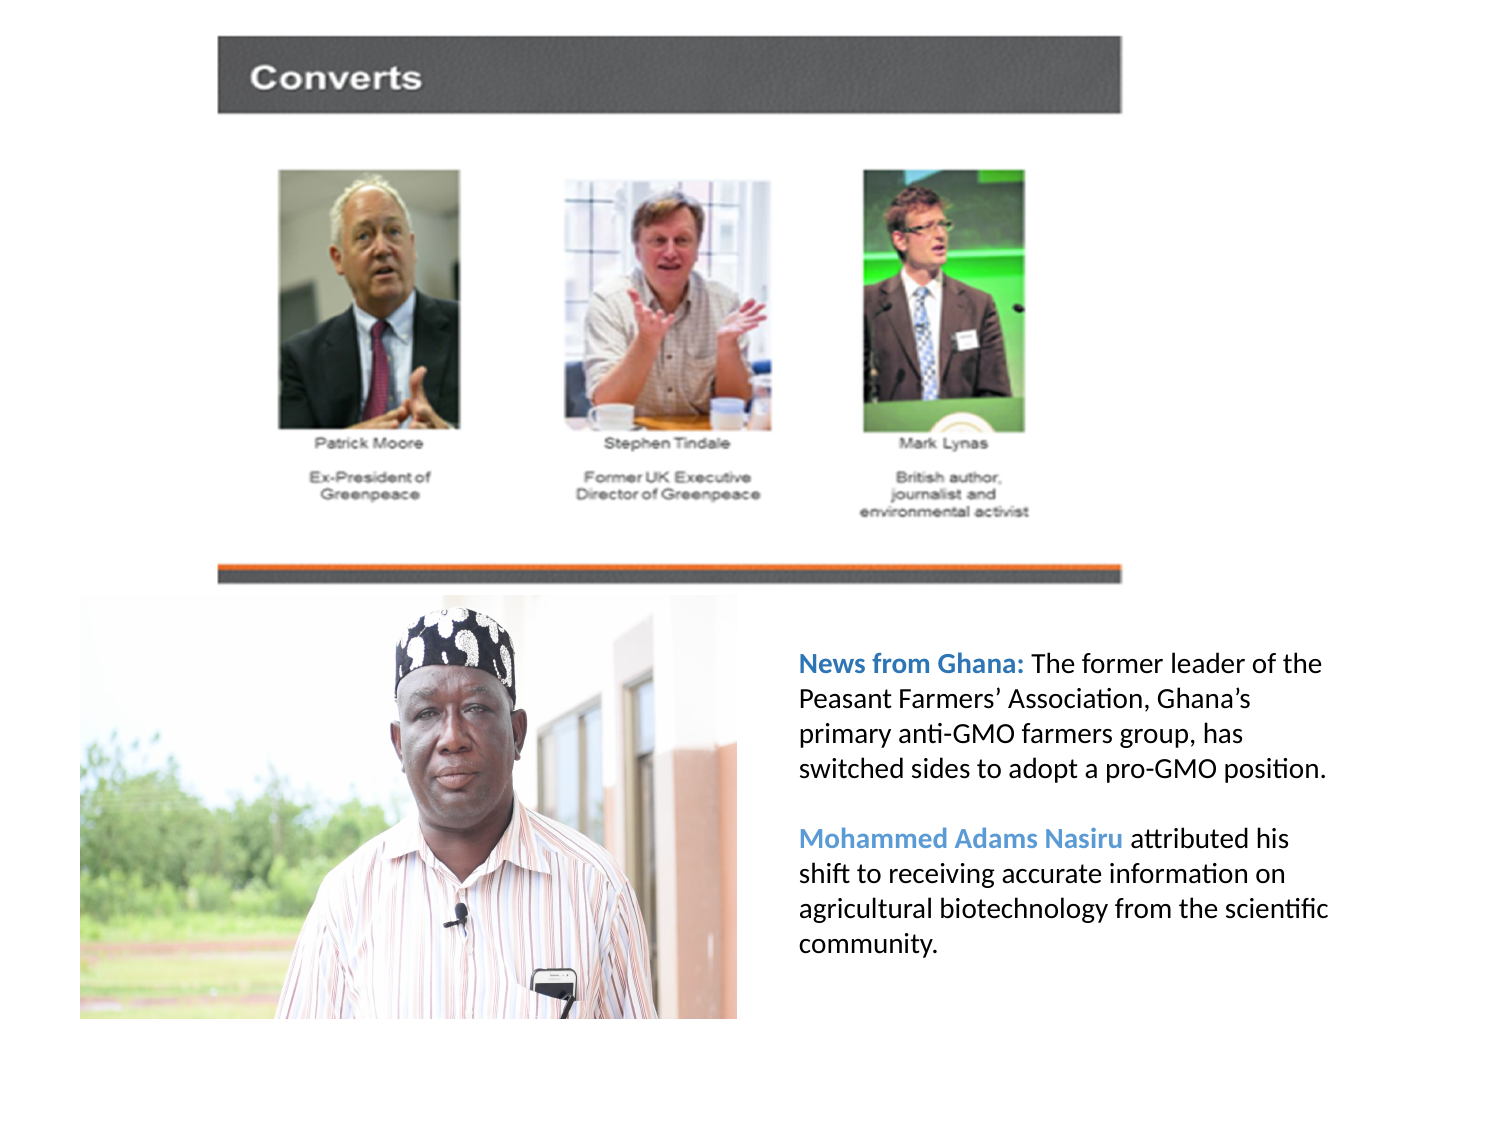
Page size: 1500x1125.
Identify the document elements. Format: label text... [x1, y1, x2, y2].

picture [80, 0, 1191, 1019]
text_box News from Ghana: The former leader of the Peasant Farmers’ Association, Ghana’s primary anti-GMO farmers group, has switched sides to adopt a pro-GMO position. Mohammed Adams Nasiru attributed his shift to receiving accurate information on agricultural biotechnology from the scientific community. [784, 637, 1346, 1012]
